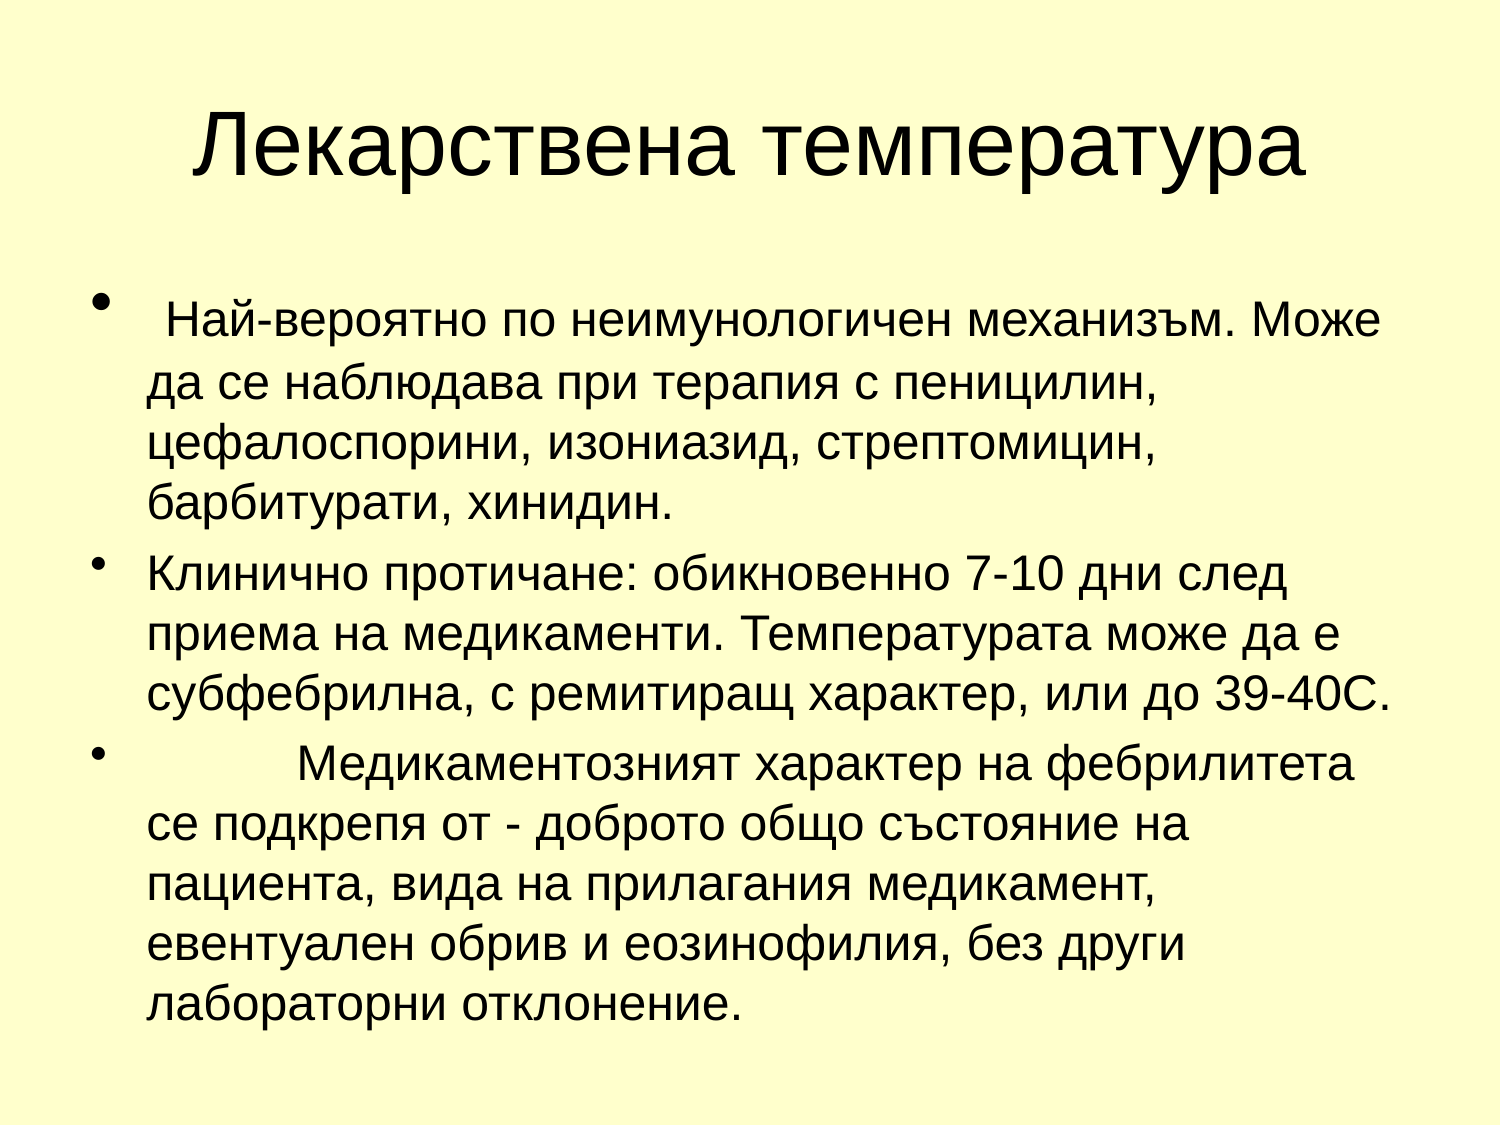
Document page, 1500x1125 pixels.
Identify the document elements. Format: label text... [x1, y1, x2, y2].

list Най-вероятно по неимунологичен механизъм. Може да се наблюдава при терапия с пеницилин, цефалоспорини, изониазид, стрептомицин, барбитурати, хинидин. Клинично протичане: обикновенно 7-10 дни след приема на медикаменти. Температурата може да е субфебрилна, с ремитиращ характер, или до 39-40С. Медикаментозният характер на фебрилитета се подкрепя от - доброто общо състояние на пациента, вида на прилагания медикамент, евентуален обрив и еозинофилия, без други лабораторни отклонение. [75, 262, 1425, 1005]
title Лекарствена температура [75, 45, 1425, 233]
